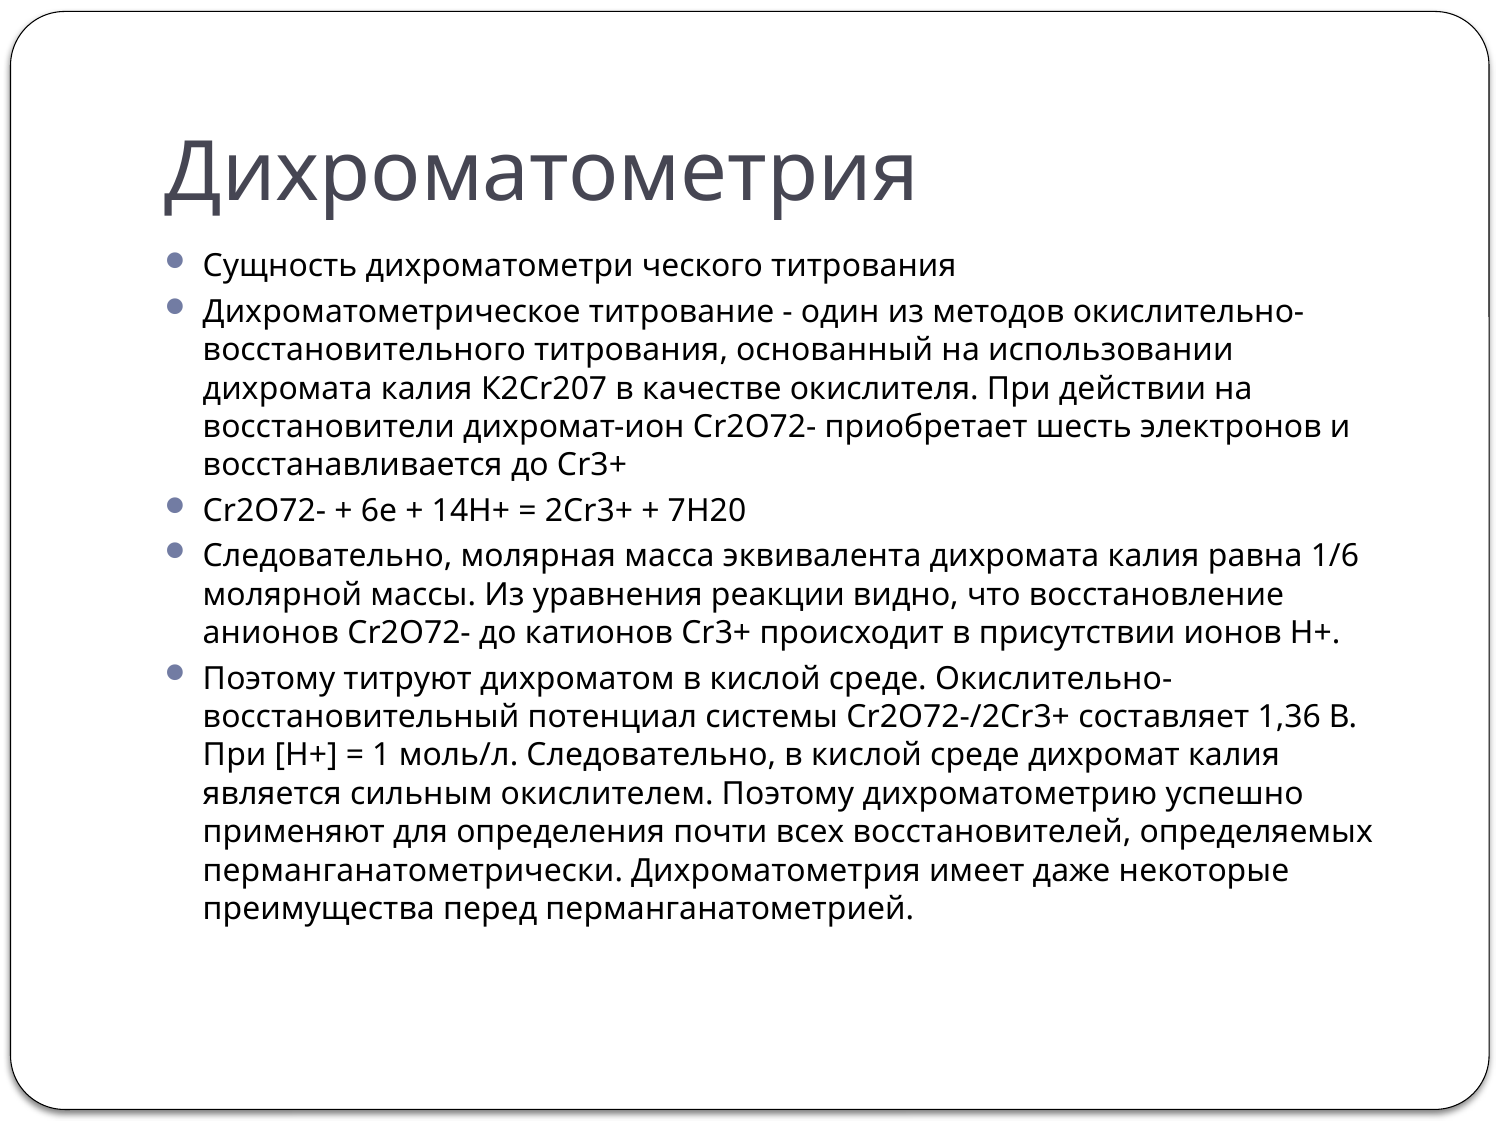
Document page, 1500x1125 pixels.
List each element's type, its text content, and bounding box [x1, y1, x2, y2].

list Сущность дихроматометри ческого титрования Дихроматометрическое титрование - один из методов окислительно-восстановительного титрования, основанный на использовании дихромата калия К2Сr207 в качестве окислителя. При действии на восстановители дихромат-ион Сr2О72- приобретает шесть электронов и восстанавливается до Сr3+ Сr2О72- + 6е + 14Н+ = 2Сr3+ + 7Н20 Следовательно, молярная масса эквивалента дихромата калия равна 1/6 молярной массы. Из уравнения реакции видно, что восстановление анионов Сr2О72- до катионов Сr3+ происходит в присутствии ионов Н+. Поэтому титруют дихроматом в кислой среде. Окислительно-восстановительный потенциал системы Сr2О72-/2Сr3+ составляет 1,36 В. При [Н+] = 1 моль/л. Следовательно, в кислой среде дихромат калия является сильным окислителем. Поэтому дихроматометрию успешно применяют для определения почти всех восстановителей, определяемых перманганатометрически. Дихроматометрия имеет даже некоторые преимущества перед перманганатометрией. [150, 237, 1425, 988]
title Дихроматометрия [150, 45, 1425, 233]
